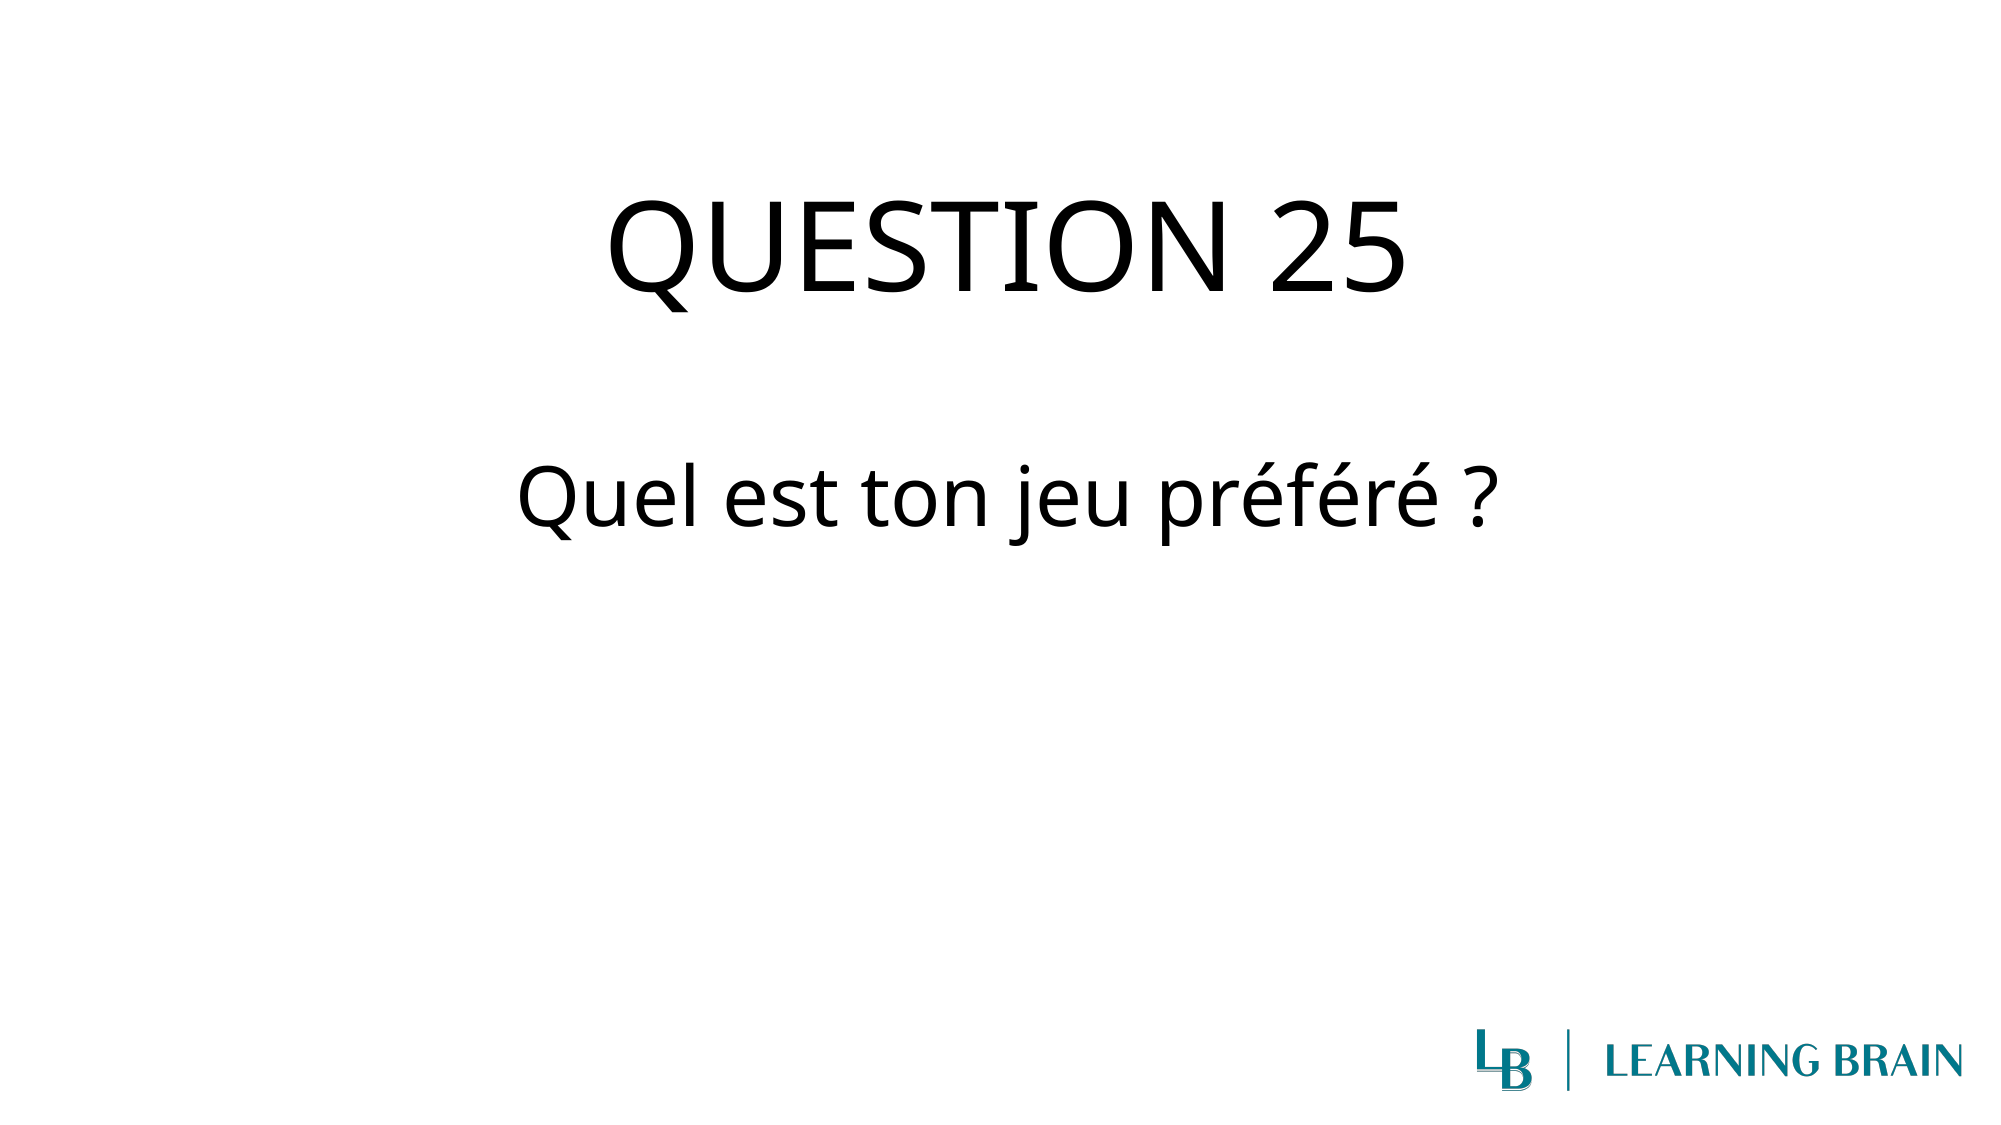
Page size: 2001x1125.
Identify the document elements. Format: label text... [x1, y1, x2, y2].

subtitle Quel est ton jeu préféré ? [115, 326, 1923, 761]
picture [1439, 994, 2000, 1125]
title QUESTION 25 [257, 0, 1758, 326]
